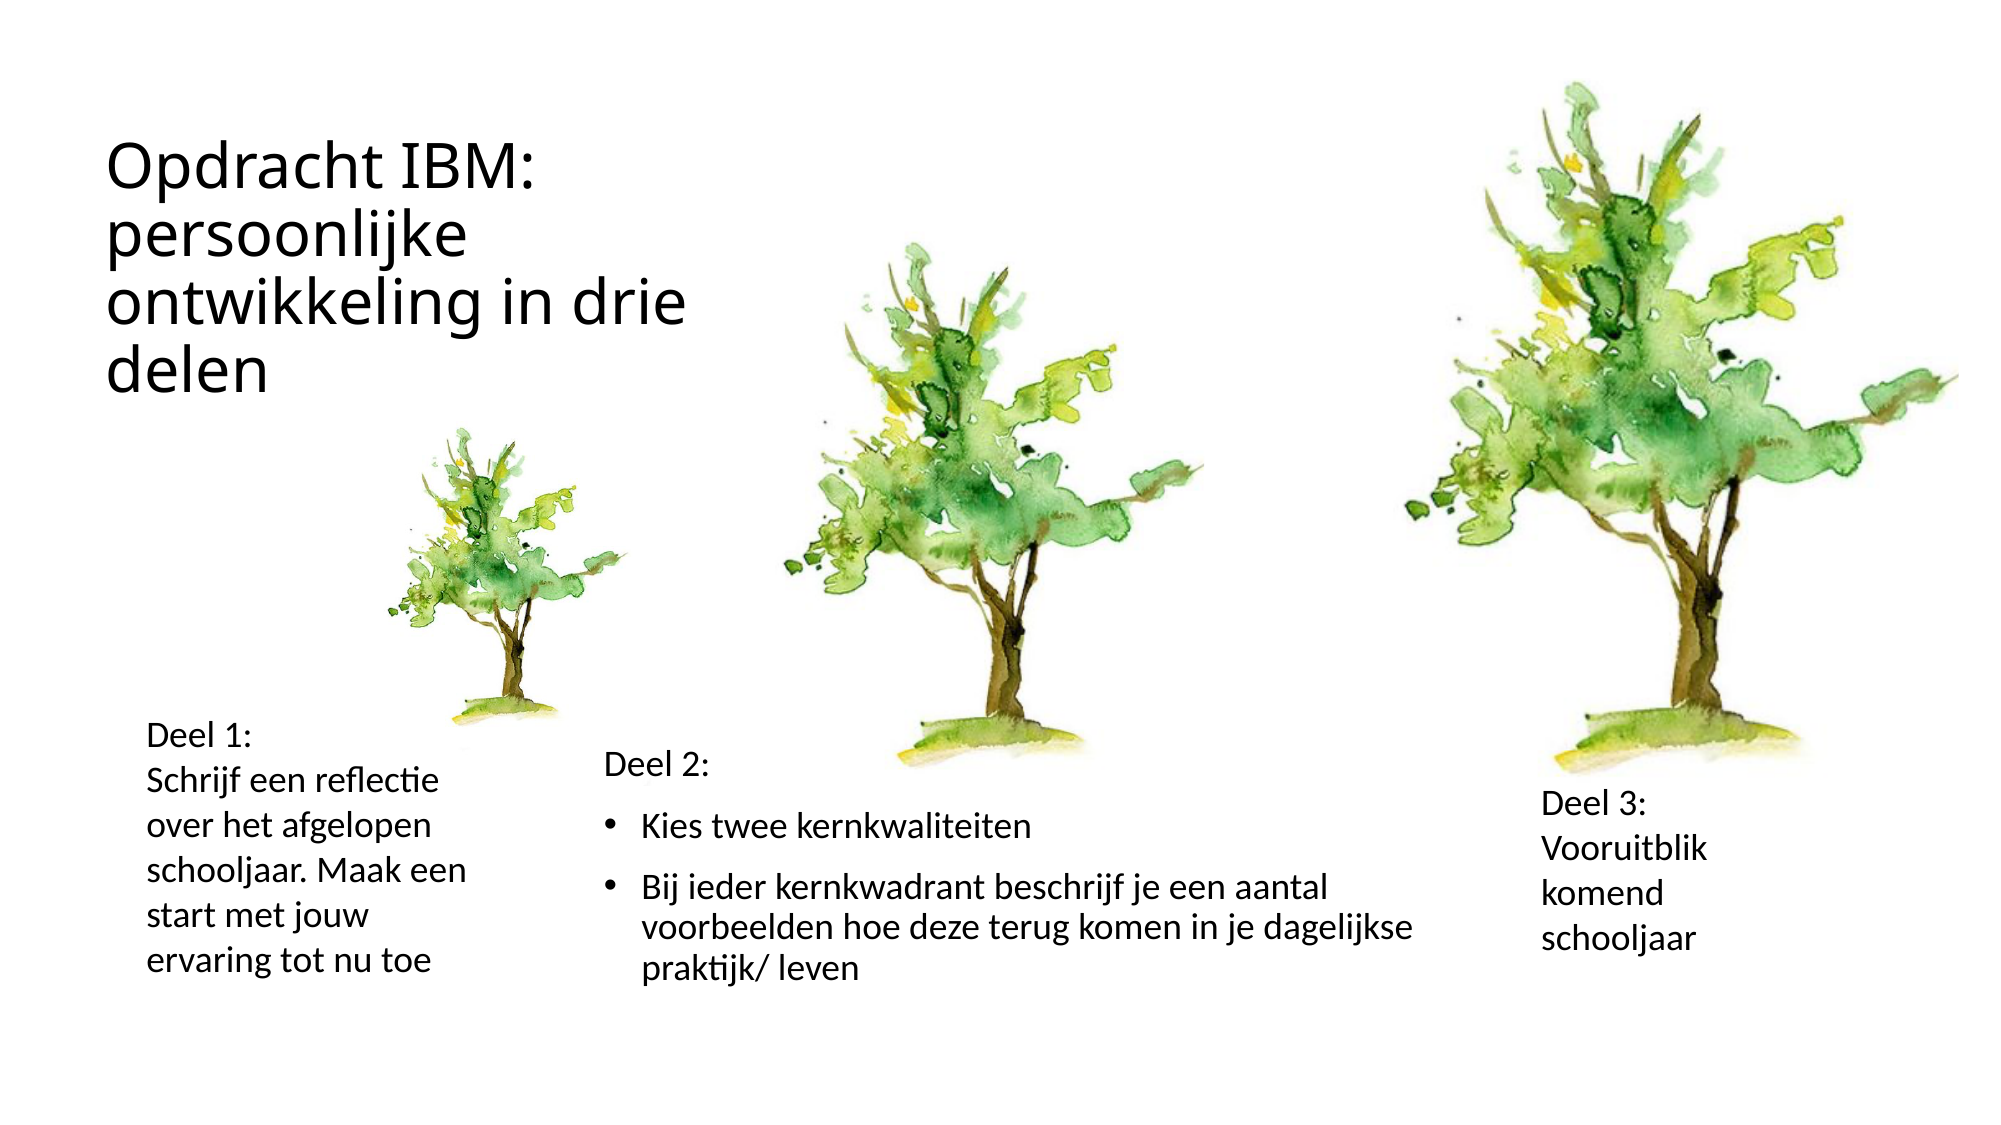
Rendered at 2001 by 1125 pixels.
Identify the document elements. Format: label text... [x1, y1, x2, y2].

title Opdracht IBM: persoonlijke ontwikkeling in drie delen [90, 126, 784, 415]
picture [748, 230, 1205, 786]
picture [1344, 78, 1959, 786]
picture [316, 387, 663, 786]
text_box Deel 2: Kies twee kernkwaliteiten Bij ieder kernkwadrant beschrijf je een aantal voorbeelden hoe deze terug komen in je dagelijkse praktijk/ leven [589, 737, 1440, 1047]
text_box Deel 3: Vooruitblik komend schooljaar [1526, 786, 1827, 966]
text_box Deel 1: Schrijf een reflectie over het afgelopen schooljaar. Maak een start met jouw ervaring tot nu toe [131, 702, 503, 988]
